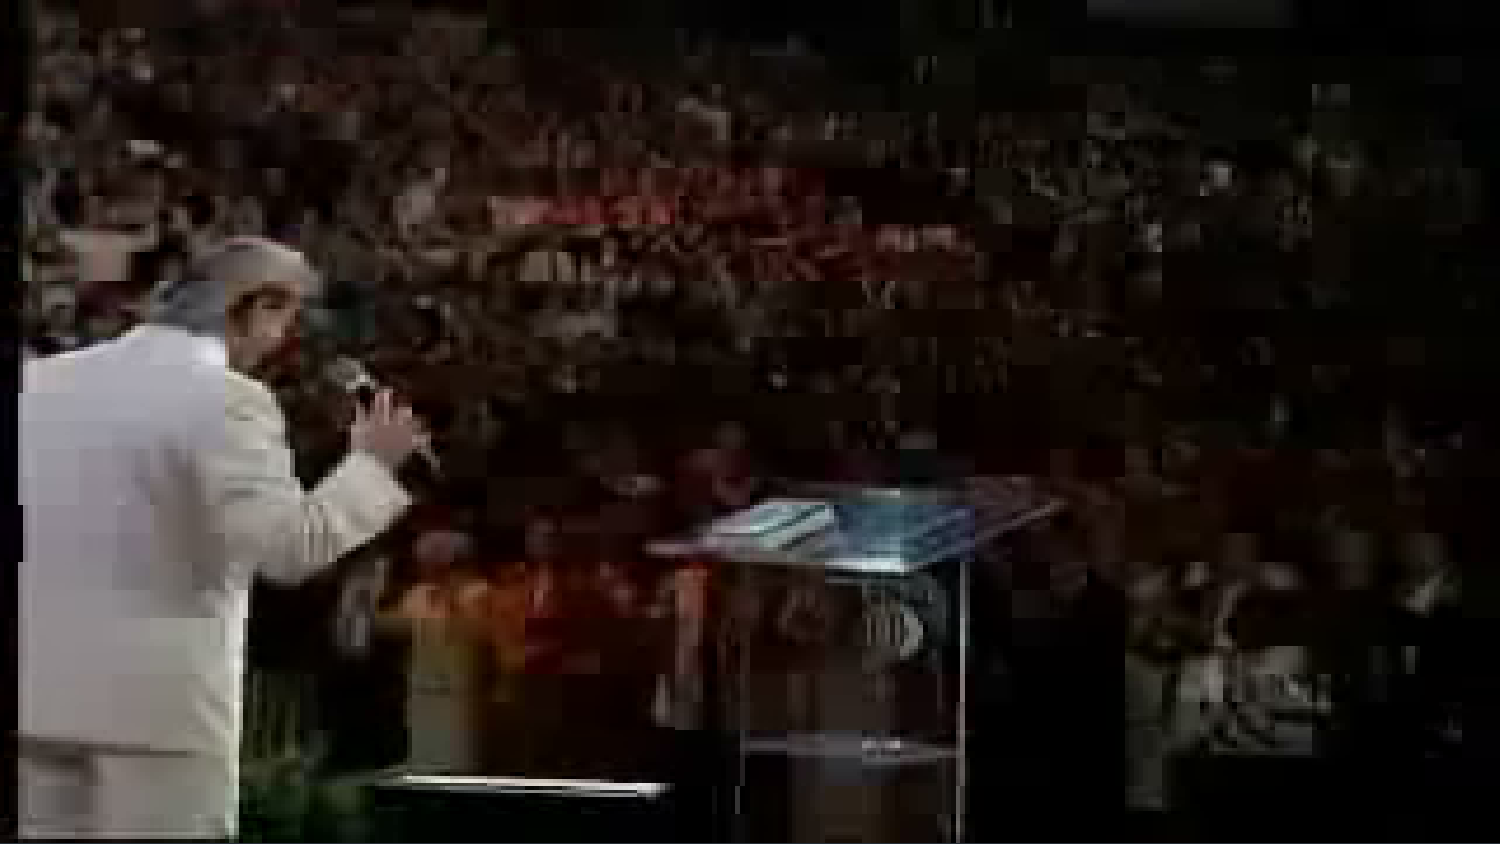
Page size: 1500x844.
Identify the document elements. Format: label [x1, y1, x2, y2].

text_box [0, 0, 1500, 844]
